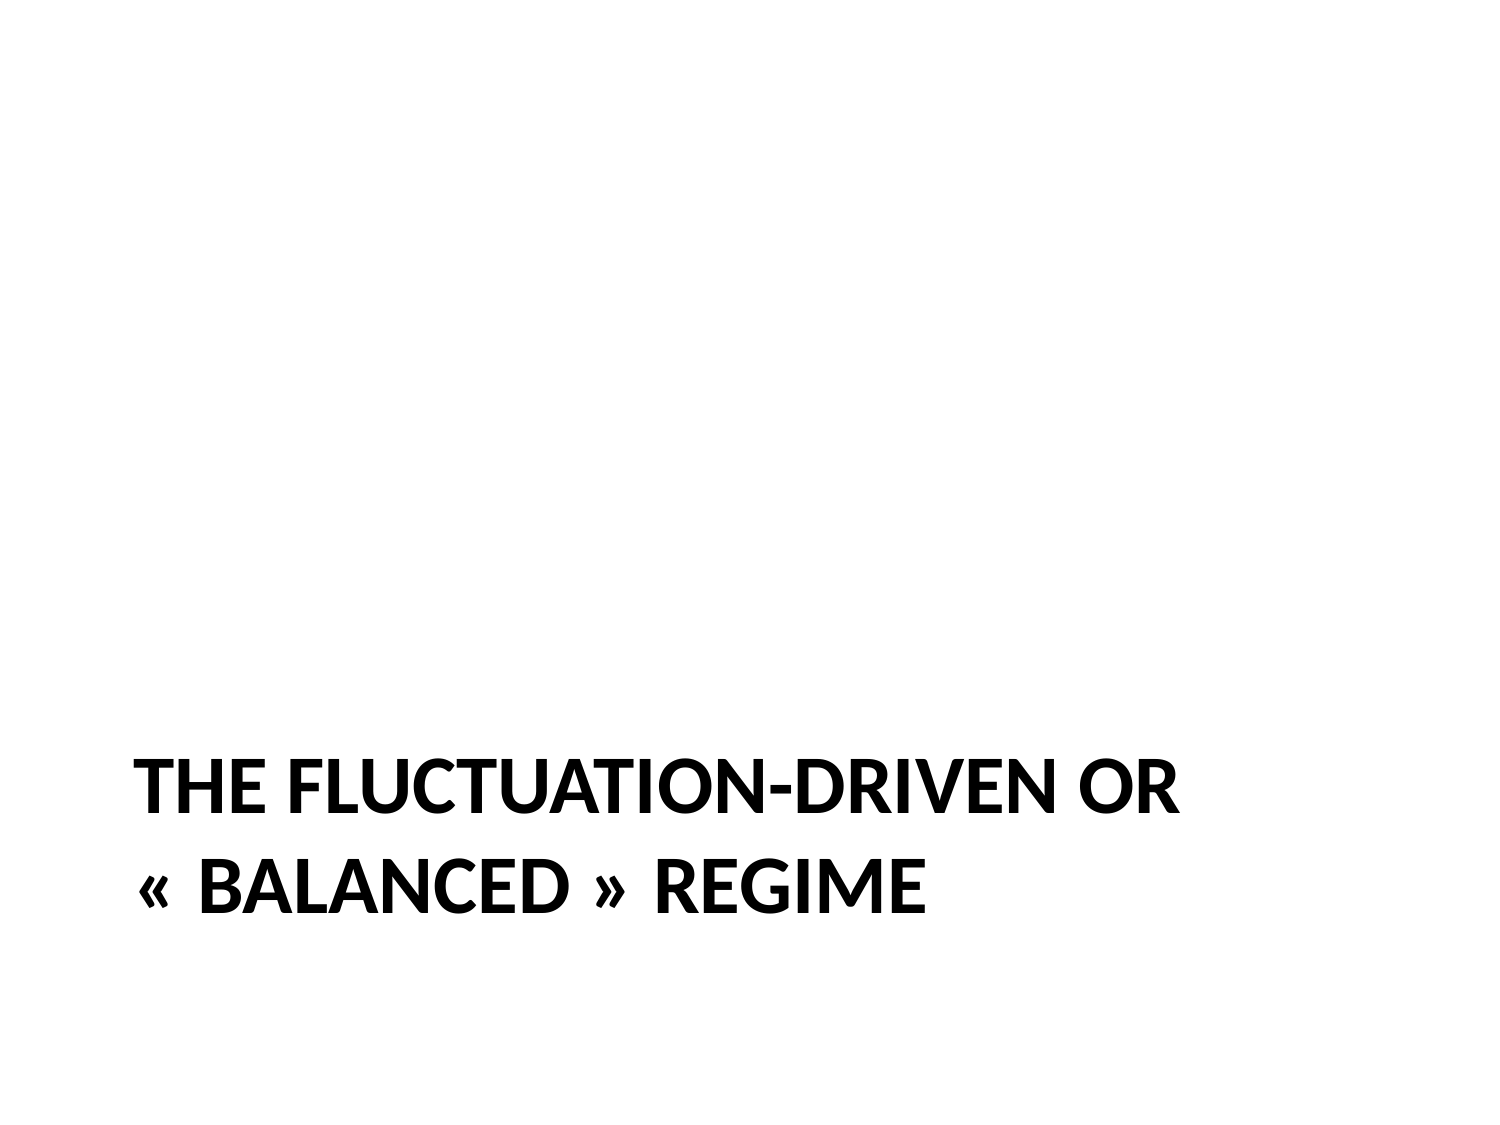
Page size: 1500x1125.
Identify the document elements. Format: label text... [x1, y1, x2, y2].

title The fluctuation-driven or « balanced » regime [118, 722, 1394, 947]
